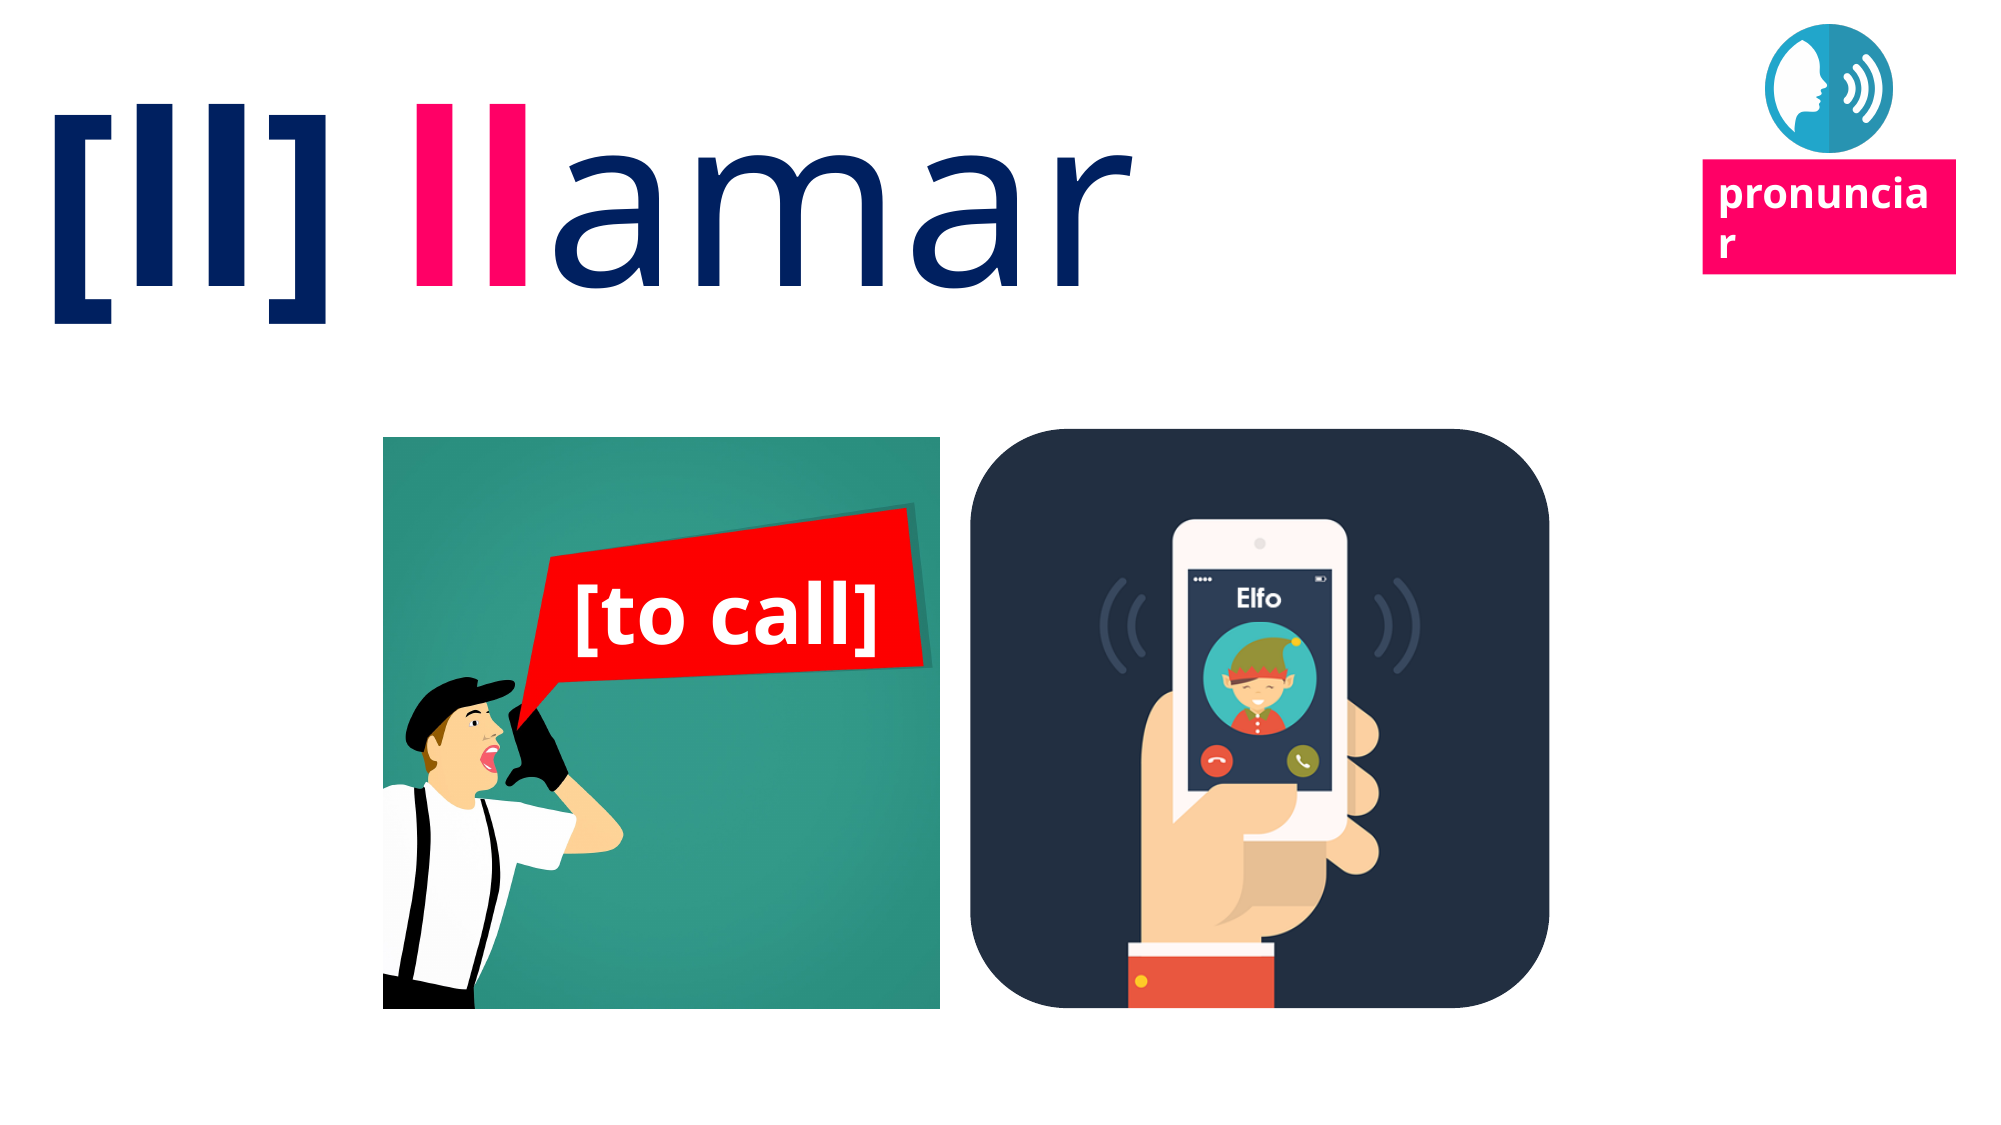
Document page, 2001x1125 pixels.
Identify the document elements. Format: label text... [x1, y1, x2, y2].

text_box [ll] [23, 39, 383, 342]
text_box llamar [383, 39, 1358, 342]
picture [1765, 24, 1893, 153]
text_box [383, 437, 940, 1009]
text_box pronunciar [1702, 159, 1956, 275]
picture [970, 428, 1550, 1009]
